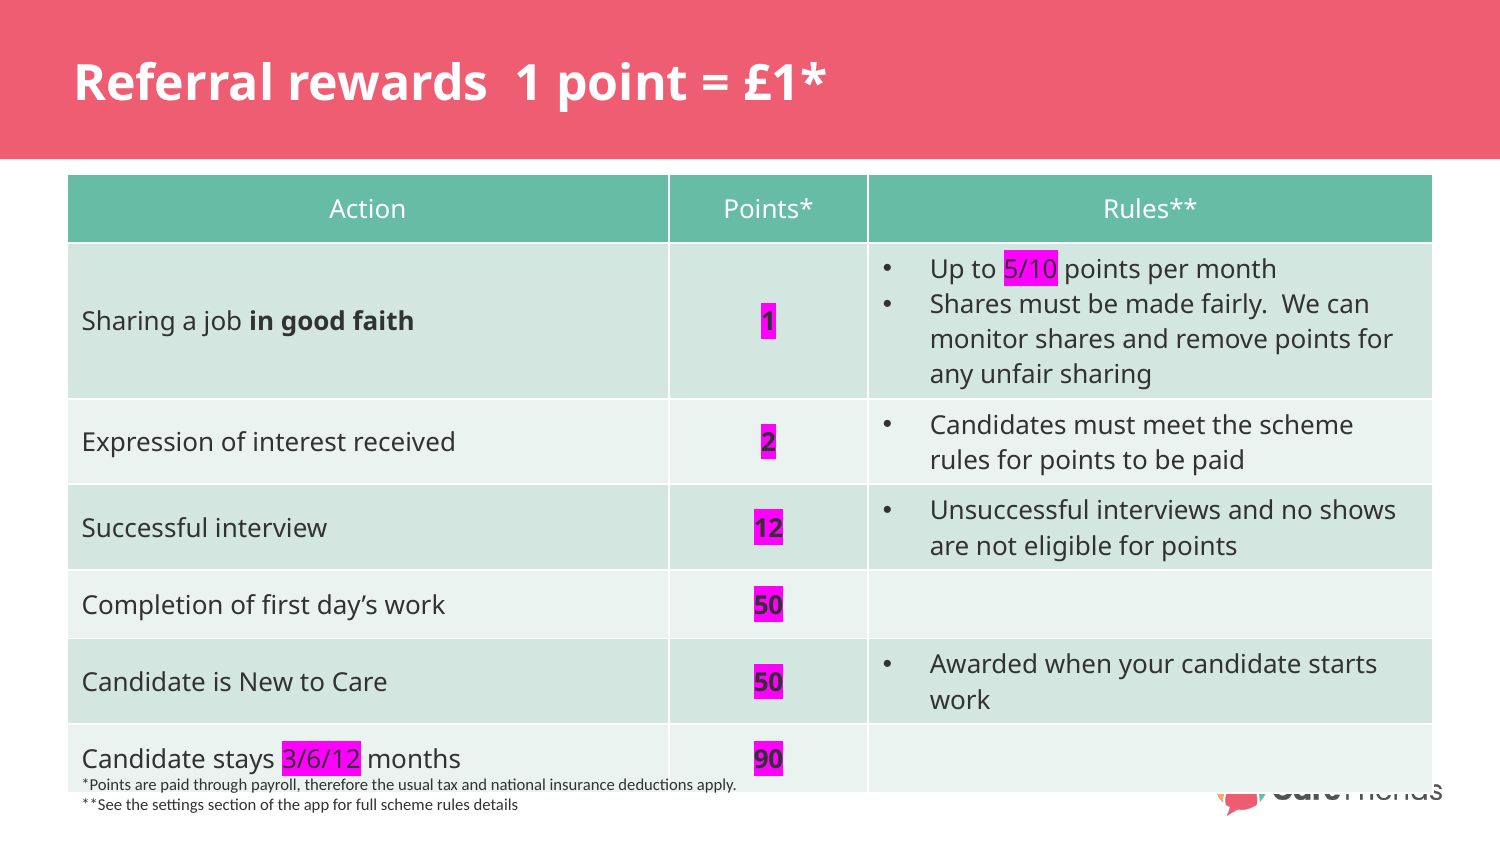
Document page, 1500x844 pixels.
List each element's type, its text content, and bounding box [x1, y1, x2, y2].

table_cell Expression of interest received [68, 400, 668, 483]
table_cell Awarded when your candidate starts work [869, 639, 1432, 723]
table_cell Sharing a job in good faith [68, 244, 668, 398]
table_cell Successful interview [68, 485, 668, 569]
title Referral rewards 1 point = £1* [58, 49, 926, 111]
table_cell 2 [670, 400, 867, 483]
table_cell Up to 5/10 points per month Shares must be made fairly. We can monitor shares and remove points for any unfair sharing [869, 244, 1432, 398]
table_cell Completion of first day’s work [68, 571, 668, 638]
table_cell 12 [670, 485, 867, 569]
table_cell Candidates must meet the scheme rules for points to be paid [869, 400, 1432, 483]
table_cell 50 [670, 571, 867, 638]
table_cell [869, 725, 1432, 792]
table_cell 50 [670, 639, 867, 723]
table_cell Candidate stays 3/6/12 months [68, 725, 668, 766]
table_cell [869, 571, 1432, 638]
text_box *Points are paid through payroll, therefore the usual tax and national insurance deductions apply. **See the settings section of the app for full scheme rules details [66, 766, 1026, 821]
table_header Action [68, 175, 668, 242]
table_cell Candidate is New to Care [68, 639, 668, 723]
table_cell Unsuccessful interviews and no shows are not eligible for points [869, 485, 1432, 569]
table_header Rules** [869, 175, 1432, 242]
table_cell 90 [670, 725, 867, 766]
table_cell 1 [670, 244, 867, 398]
picture [1202, 755, 1456, 828]
table_header Points* [670, 175, 867, 242]
